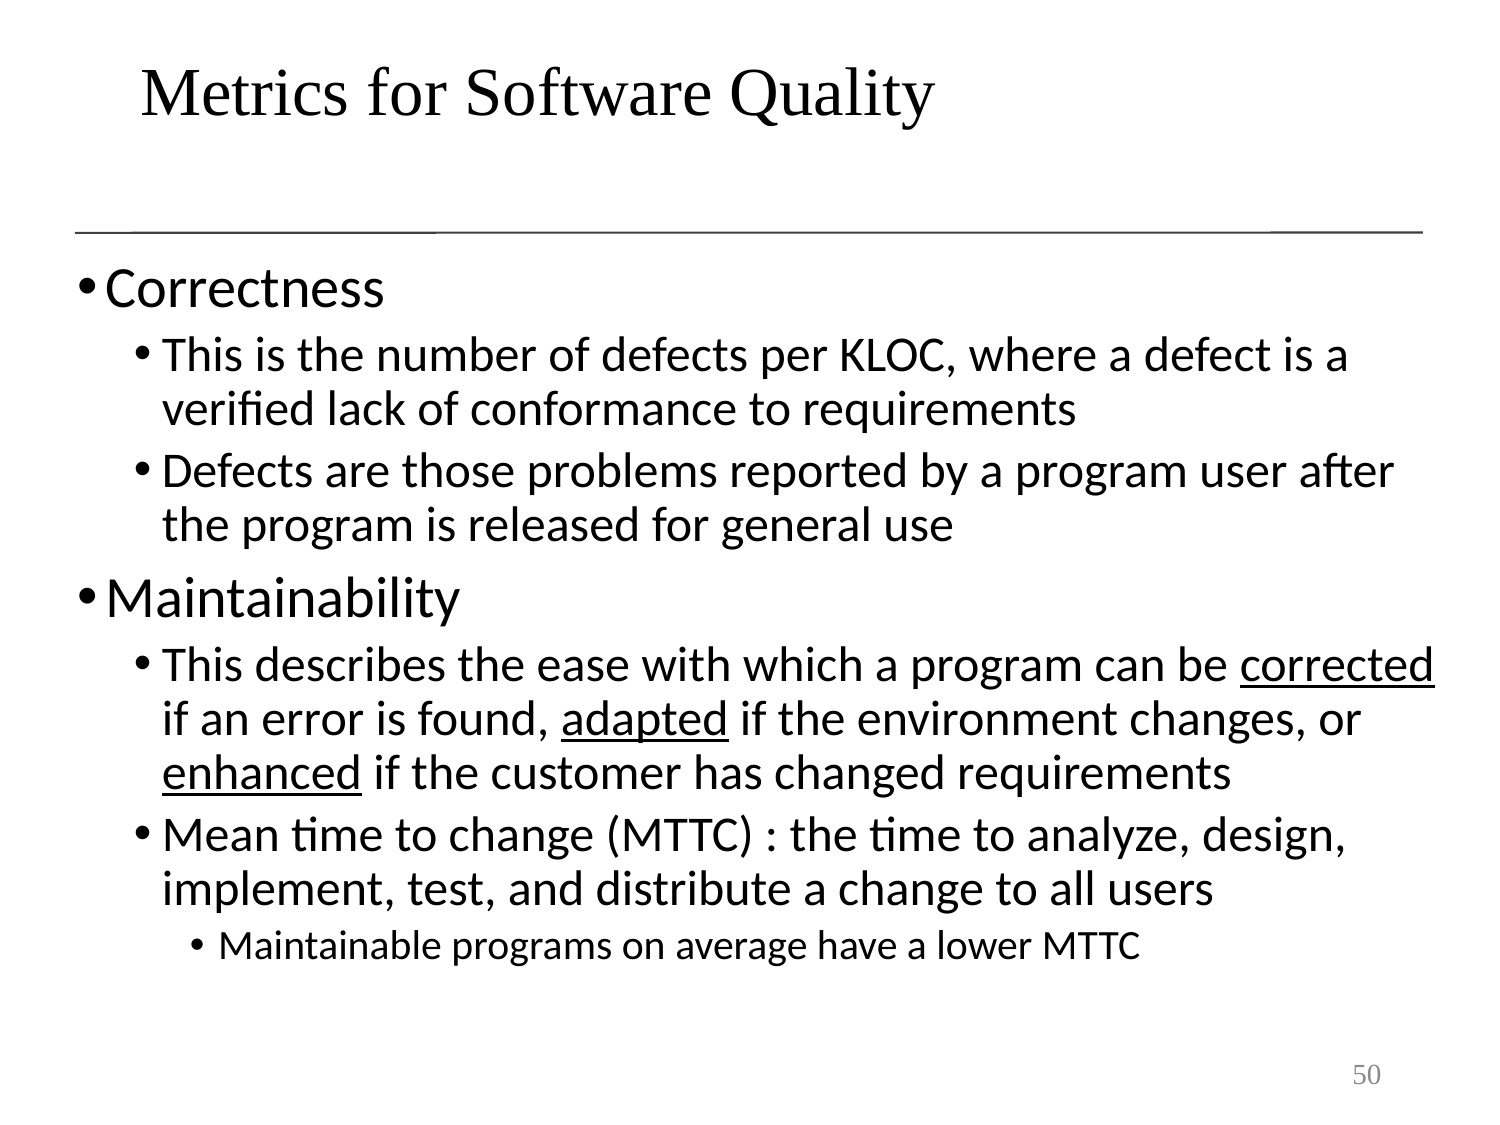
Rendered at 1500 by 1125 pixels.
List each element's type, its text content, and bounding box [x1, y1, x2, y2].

title Metrics for Software Quality [125, 0, 1400, 188]
list Correctness This is the number of defects per KLOC, where a defect is a verified lack of conformance to requirements Defects are those problems reported by a program user after the program is released for general use Maintainability This describes the ease with which a program can be corrected if an error is found, adapted if the environment changes, or enhanced if the customer has changed requirements Mean time to change (MTTC) : the time to analyze, design, implement, test, and distribute a change to all users Maintainable programs on average have a lower MTTC [62, 249, 1450, 925]
slide_number 50 [1059, 1042, 1397, 1103]
